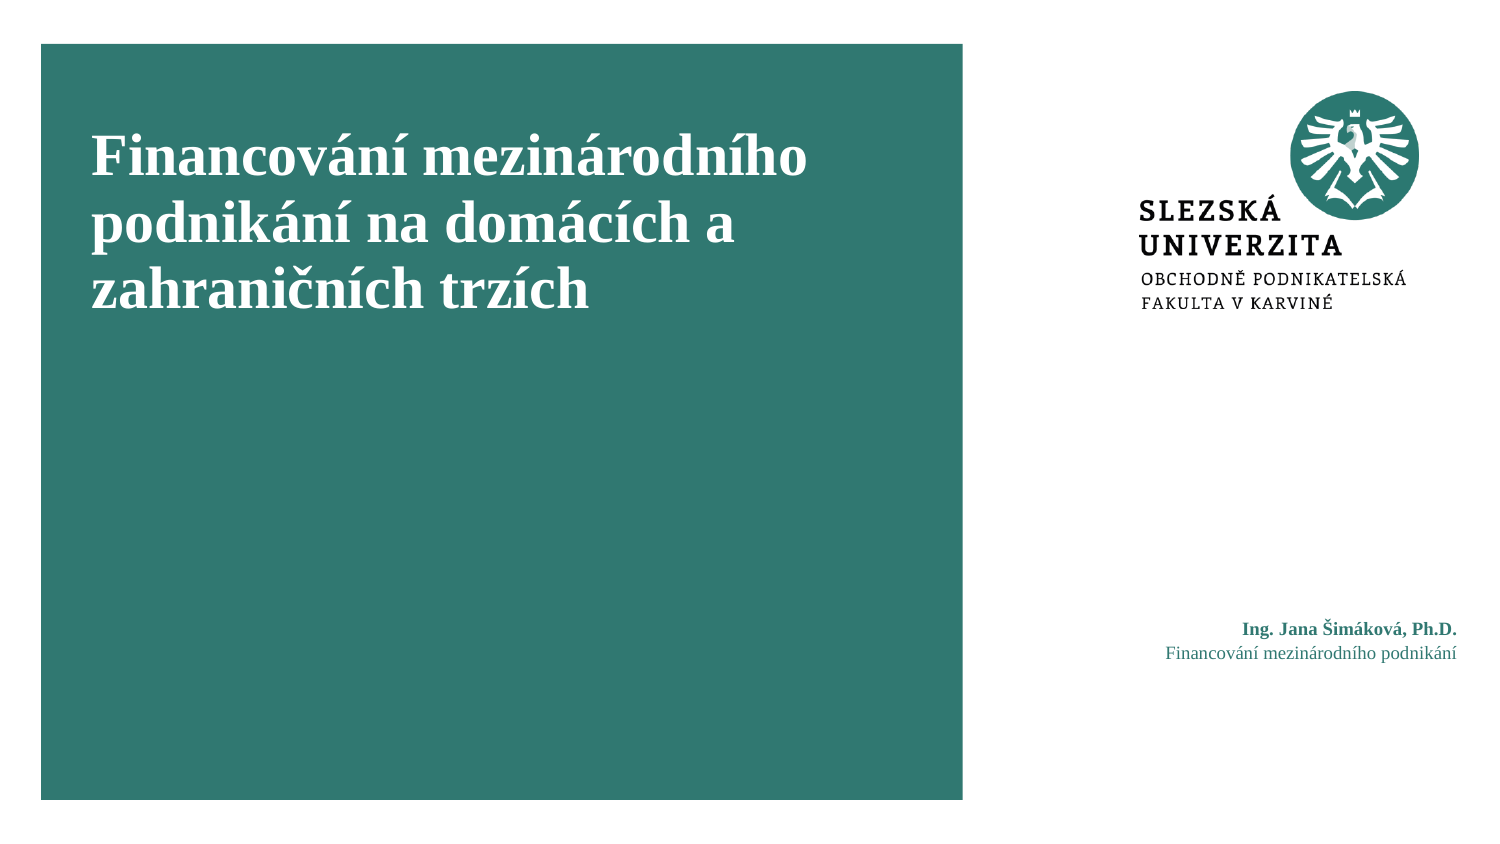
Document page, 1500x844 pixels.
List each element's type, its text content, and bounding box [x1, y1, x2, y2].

title Financování mezinárodního podnikání na domácích a zahraničních trzích [76, 114, 916, 470]
picture [1139, 90, 1419, 309]
text_box [39, 42, 965, 802]
text_box Ing. Jana Šimáková, Ph.D. Financování mezinárodního podnikání [1141, 610, 1472, 800]
